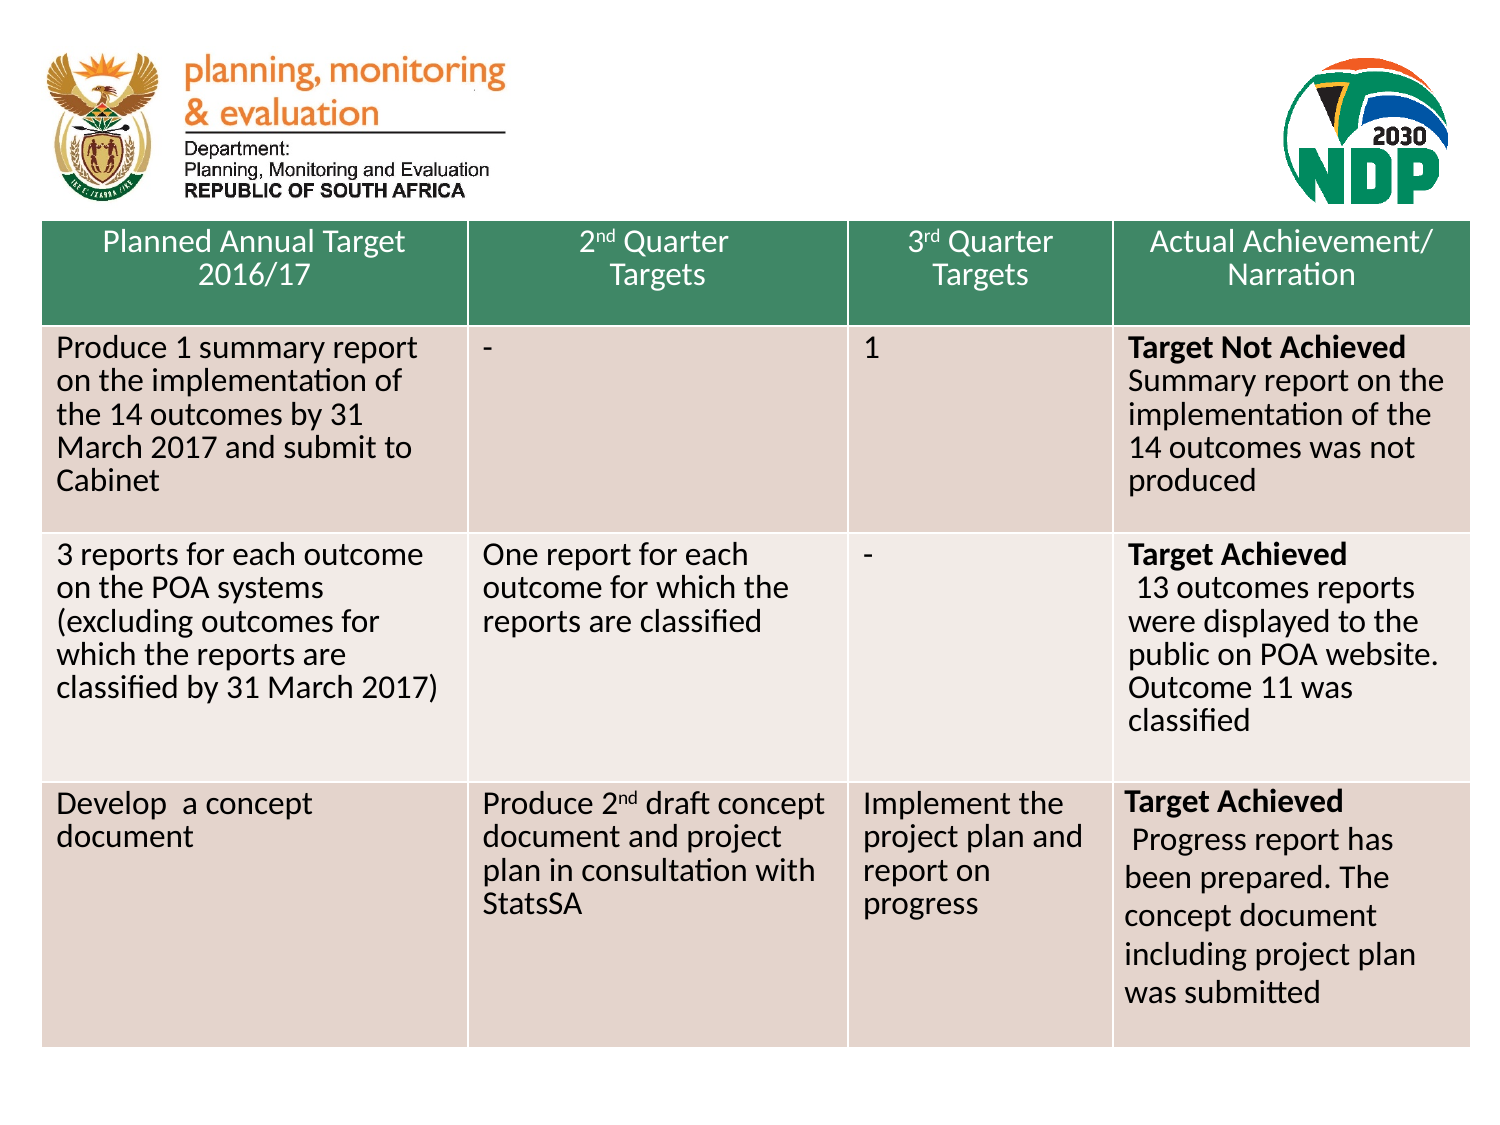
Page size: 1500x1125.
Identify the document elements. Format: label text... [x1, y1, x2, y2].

table_header Actual Achievement/ Narration [1114, 221, 1470, 325]
table_cell Target Not Achieved Summary report on the implementation of the 14 outcomes was not produced [1114, 327, 1470, 532]
table_cell Produce 2nd draft concept document and project plan in consultation with StatsSA [469, 783, 847, 1047]
table_cell Develop a concept document [42, 783, 467, 1047]
table_cell 1 [849, 327, 1112, 532]
table_header 2nd Quarter Targets [469, 221, 847, 325]
table_header Planned Annual Target 2016/17 [42, 221, 467, 325]
text_box [17, 19, 1495, 917]
table_cell 3 reports for each outcome on the POA systems (excluding outcomes for which the reports are classified by 31 March 2017) [42, 534, 467, 781]
table_cell - [469, 327, 847, 532]
table_cell Produce 1 summary report on the implementation of the 14 outcomes by 31 March 2017 and submit to Cabinet [42, 327, 467, 532]
table_cell Target Achieved 13 outcomes reports were displayed to the public on POA website. Outcome 11 was classified [1114, 534, 1470, 781]
table_header 3rd Quarter Targets [849, 221, 1112, 325]
table_cell - [849, 534, 1112, 781]
table_cell Implement the project plan and report on progress [849, 783, 1112, 1047]
table_cell Target Achieved Progress report has been prepared. The concept document including project plan was submitted [1114, 783, 1470, 1047]
table_cell One report for each outcome for which the reports are classified [469, 534, 847, 781]
